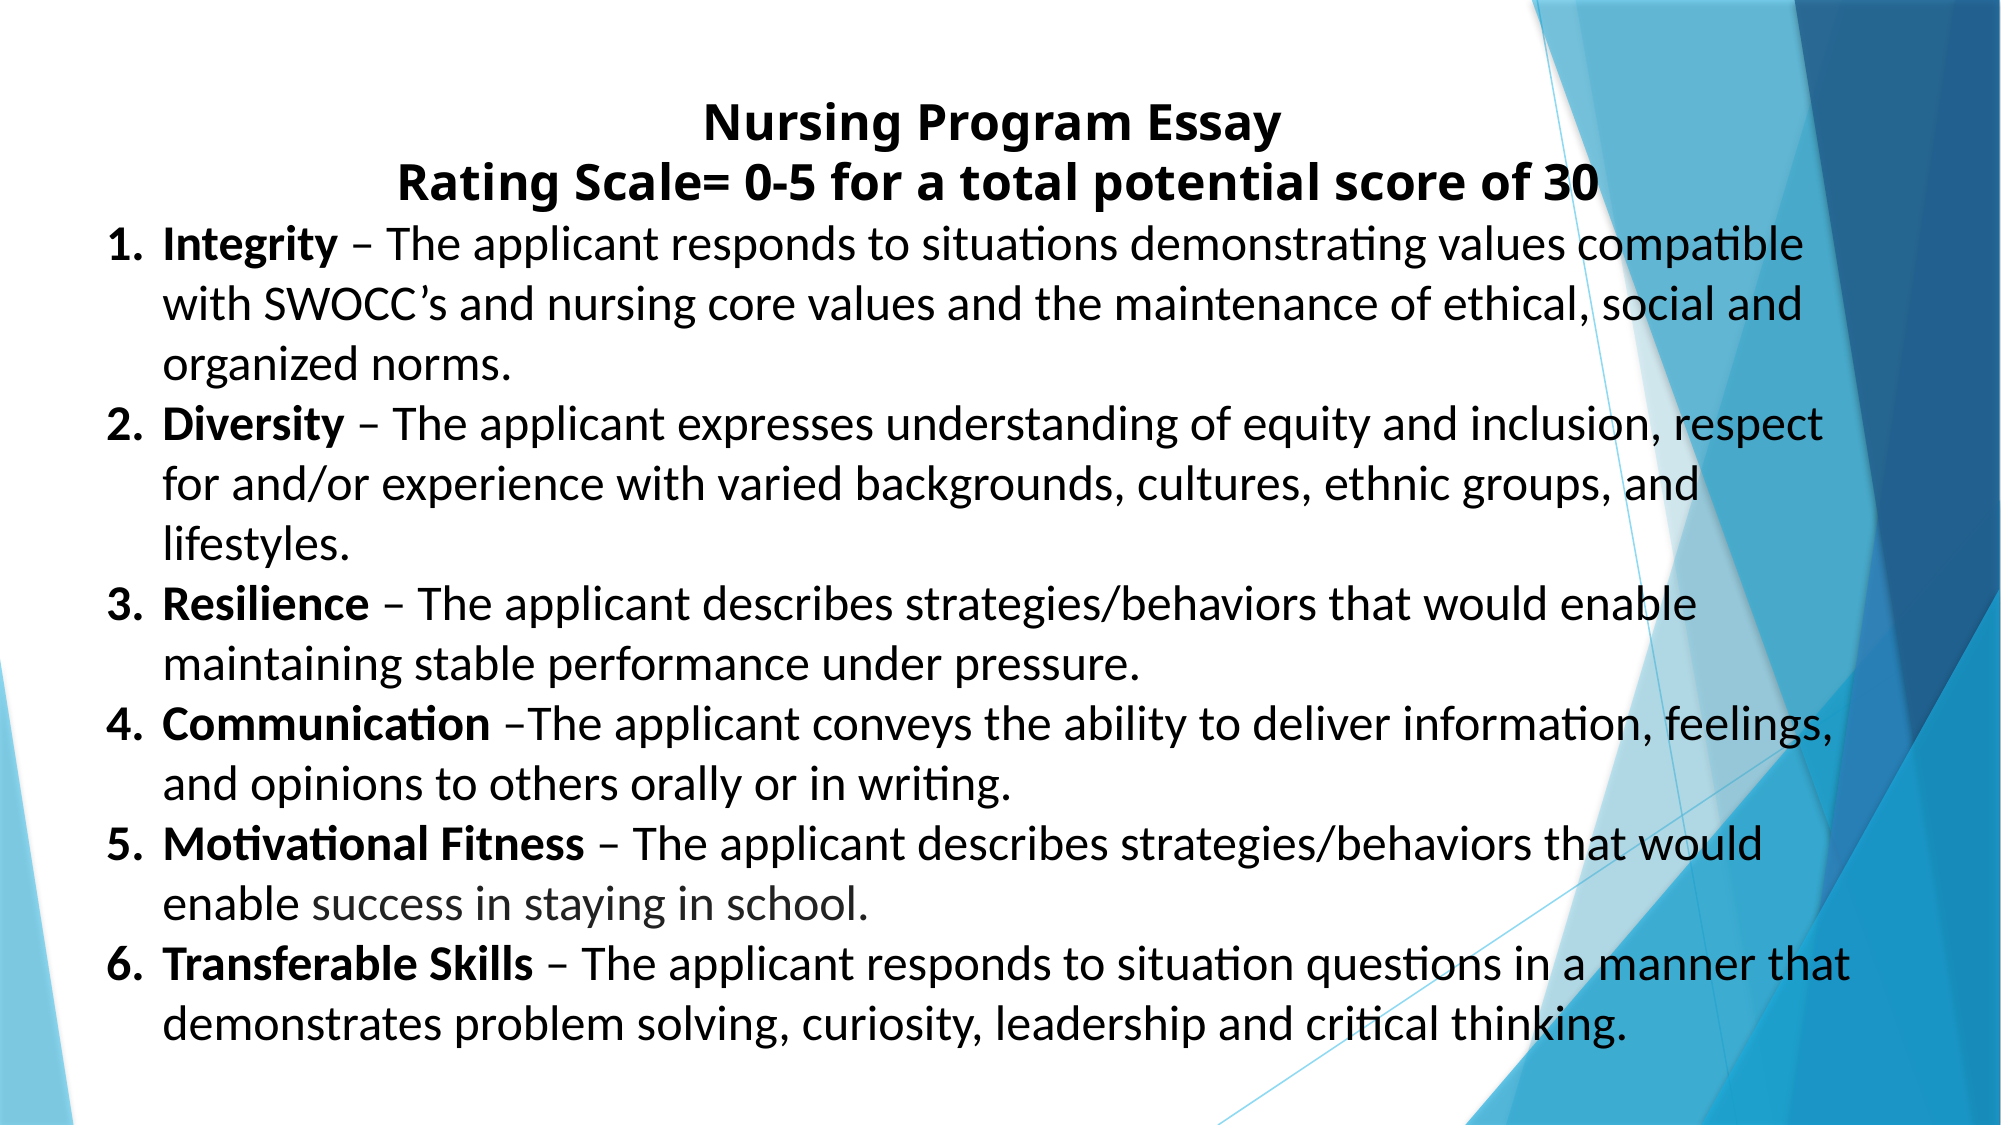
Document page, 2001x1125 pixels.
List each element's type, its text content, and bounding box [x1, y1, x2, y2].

text_box Nursing Program Essay Rating Scale= 0-5 for a total potential score of 30 Integrity – The applicant responds to situations demonstrating values compatible with SWOCC’s and nursing core values and the maintenance of ethical, social and organized norms. Diversity – The applicant expresses understanding of equity and inclusion, respect for and/or experience with varied backgrounds, cultures, ethnic groups, and lifestyles. Resilience – The applicant describes strategies/behaviors that would enable maintaining stable performance under pressure. Communication –The applicant conveys the ability to deliver information, feelings, and opinions to others orally or in writing. Motivational Fitness – The applicant describes strategies/behaviors that would enable success in staying in school. Transferable Skills – The applicant responds to situation questions in a manner that demonstrates problem solving, curiosity, leadership and critical thinking. [91, 82, 1907, 1058]
